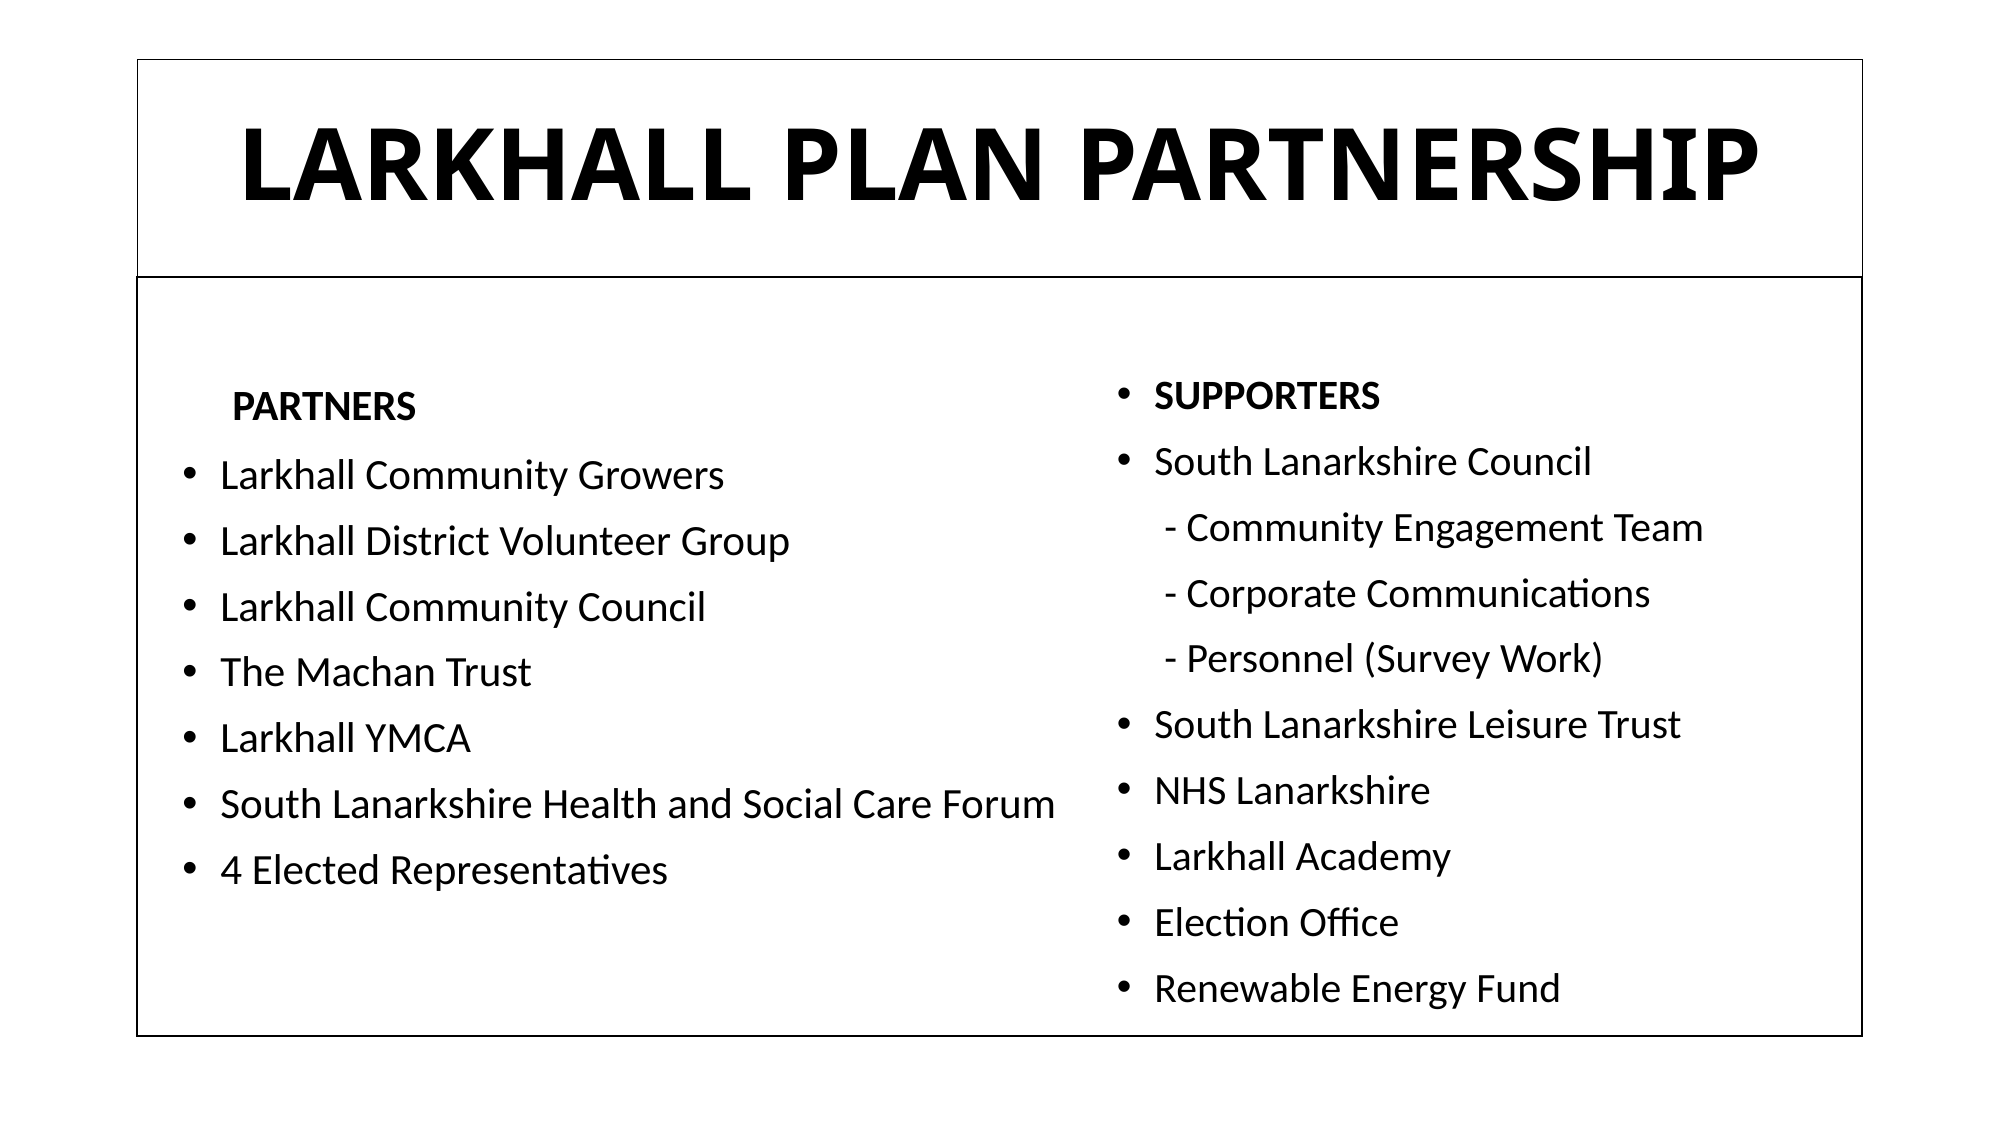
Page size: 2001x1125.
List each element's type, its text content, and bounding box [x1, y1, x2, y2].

text_box [136, 276, 1863, 1037]
title LARKHALL PLAN PARTNERSHIP [137, 59, 1863, 276]
